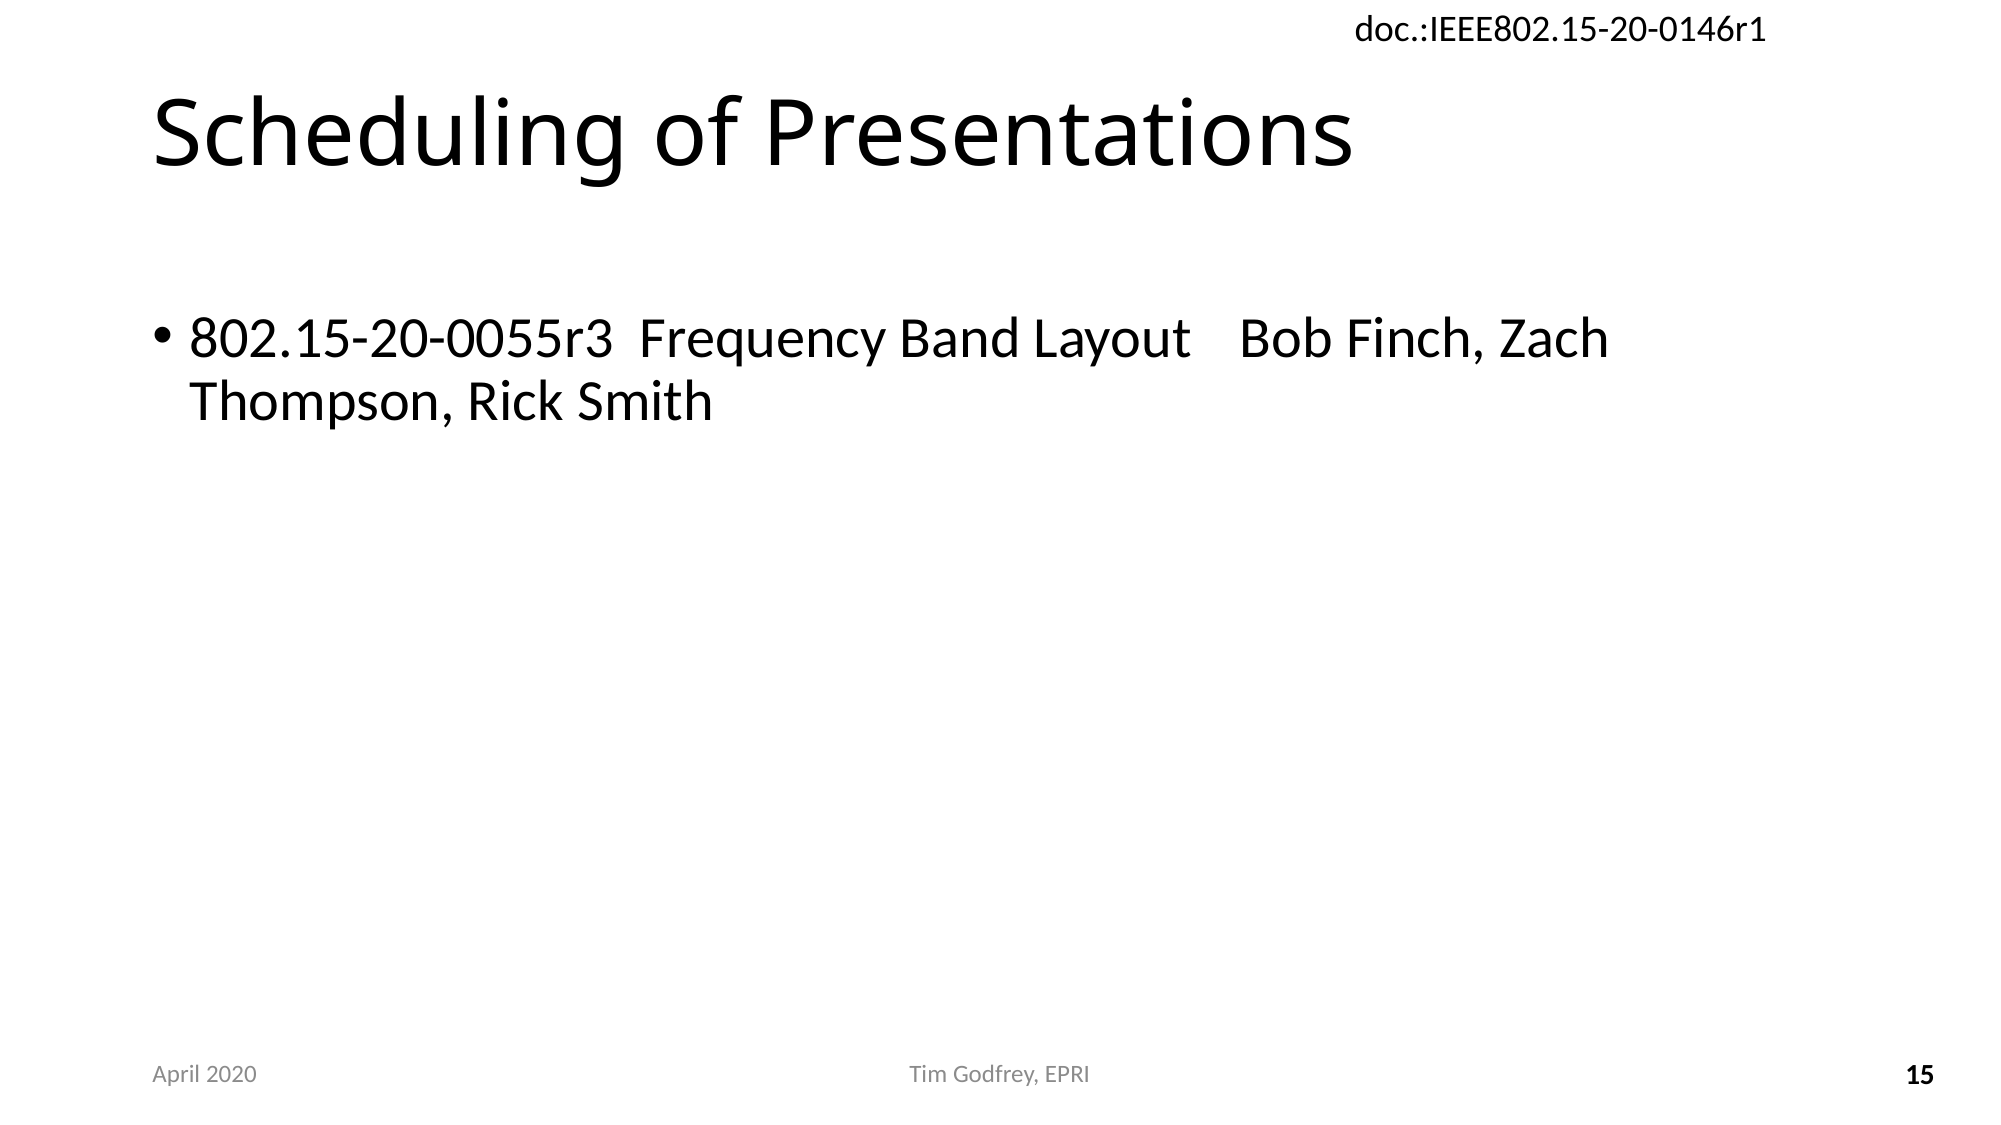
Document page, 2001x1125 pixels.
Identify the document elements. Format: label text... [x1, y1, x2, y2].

footer Tim Godfrey, EPRI [662, 1042, 1338, 1103]
list 802.15-20-0055r3 Frequency Band Layout Bob Finch, Zach Thompson, Rick Smith [137, 299, 1863, 1014]
slide_number 15 [1462, 1042, 1950, 1103]
title Scheduling of Presentations [137, 59, 1863, 213]
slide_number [137, 1042, 588, 1103]
